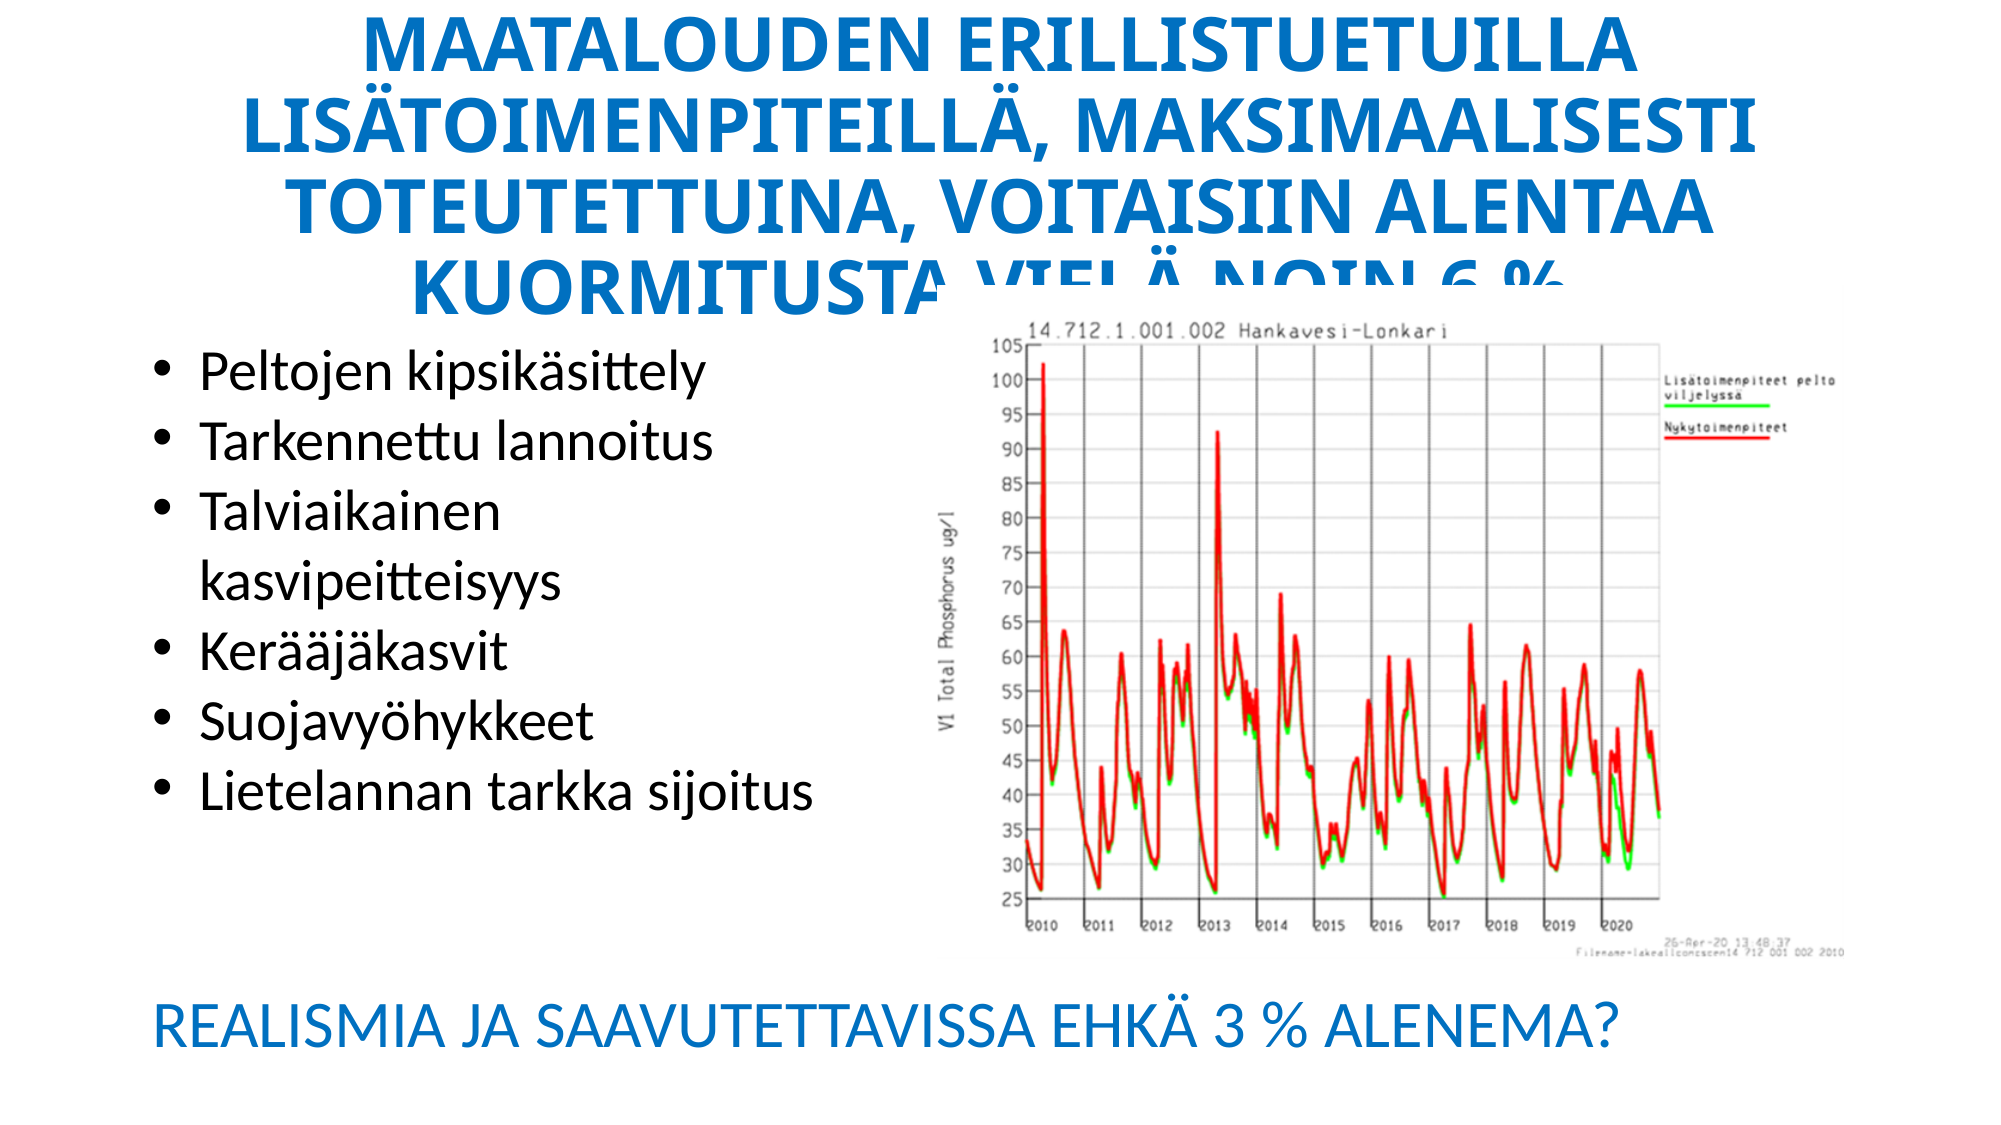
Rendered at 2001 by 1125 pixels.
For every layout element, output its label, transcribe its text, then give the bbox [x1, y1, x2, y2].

title MAATALOUDEN ERILLISTUETUILLA LISÄTOIMENPITEILLÄ, MAKSIMAALISESTI TOTEUTETTUINA, VOITAISIIN ALENTAA KUORMITUSTA VIELÄ NOIN 6 % [137, 59, 1863, 278]
text_box REALISMIA JA SAAVUTETTAVISSA EHKÄ 3 % ALENEMA? [137, 973, 1926, 1069]
picture [937, 285, 1845, 960]
text_box Peltojen kipsikäsittely Tarkennettu lannoitus Talviaikainen kasvipeitteisyys Kerääjäkasvit Suojavyöhykkeet Lietelannan tarkka sijoitus [137, 324, 847, 830]
